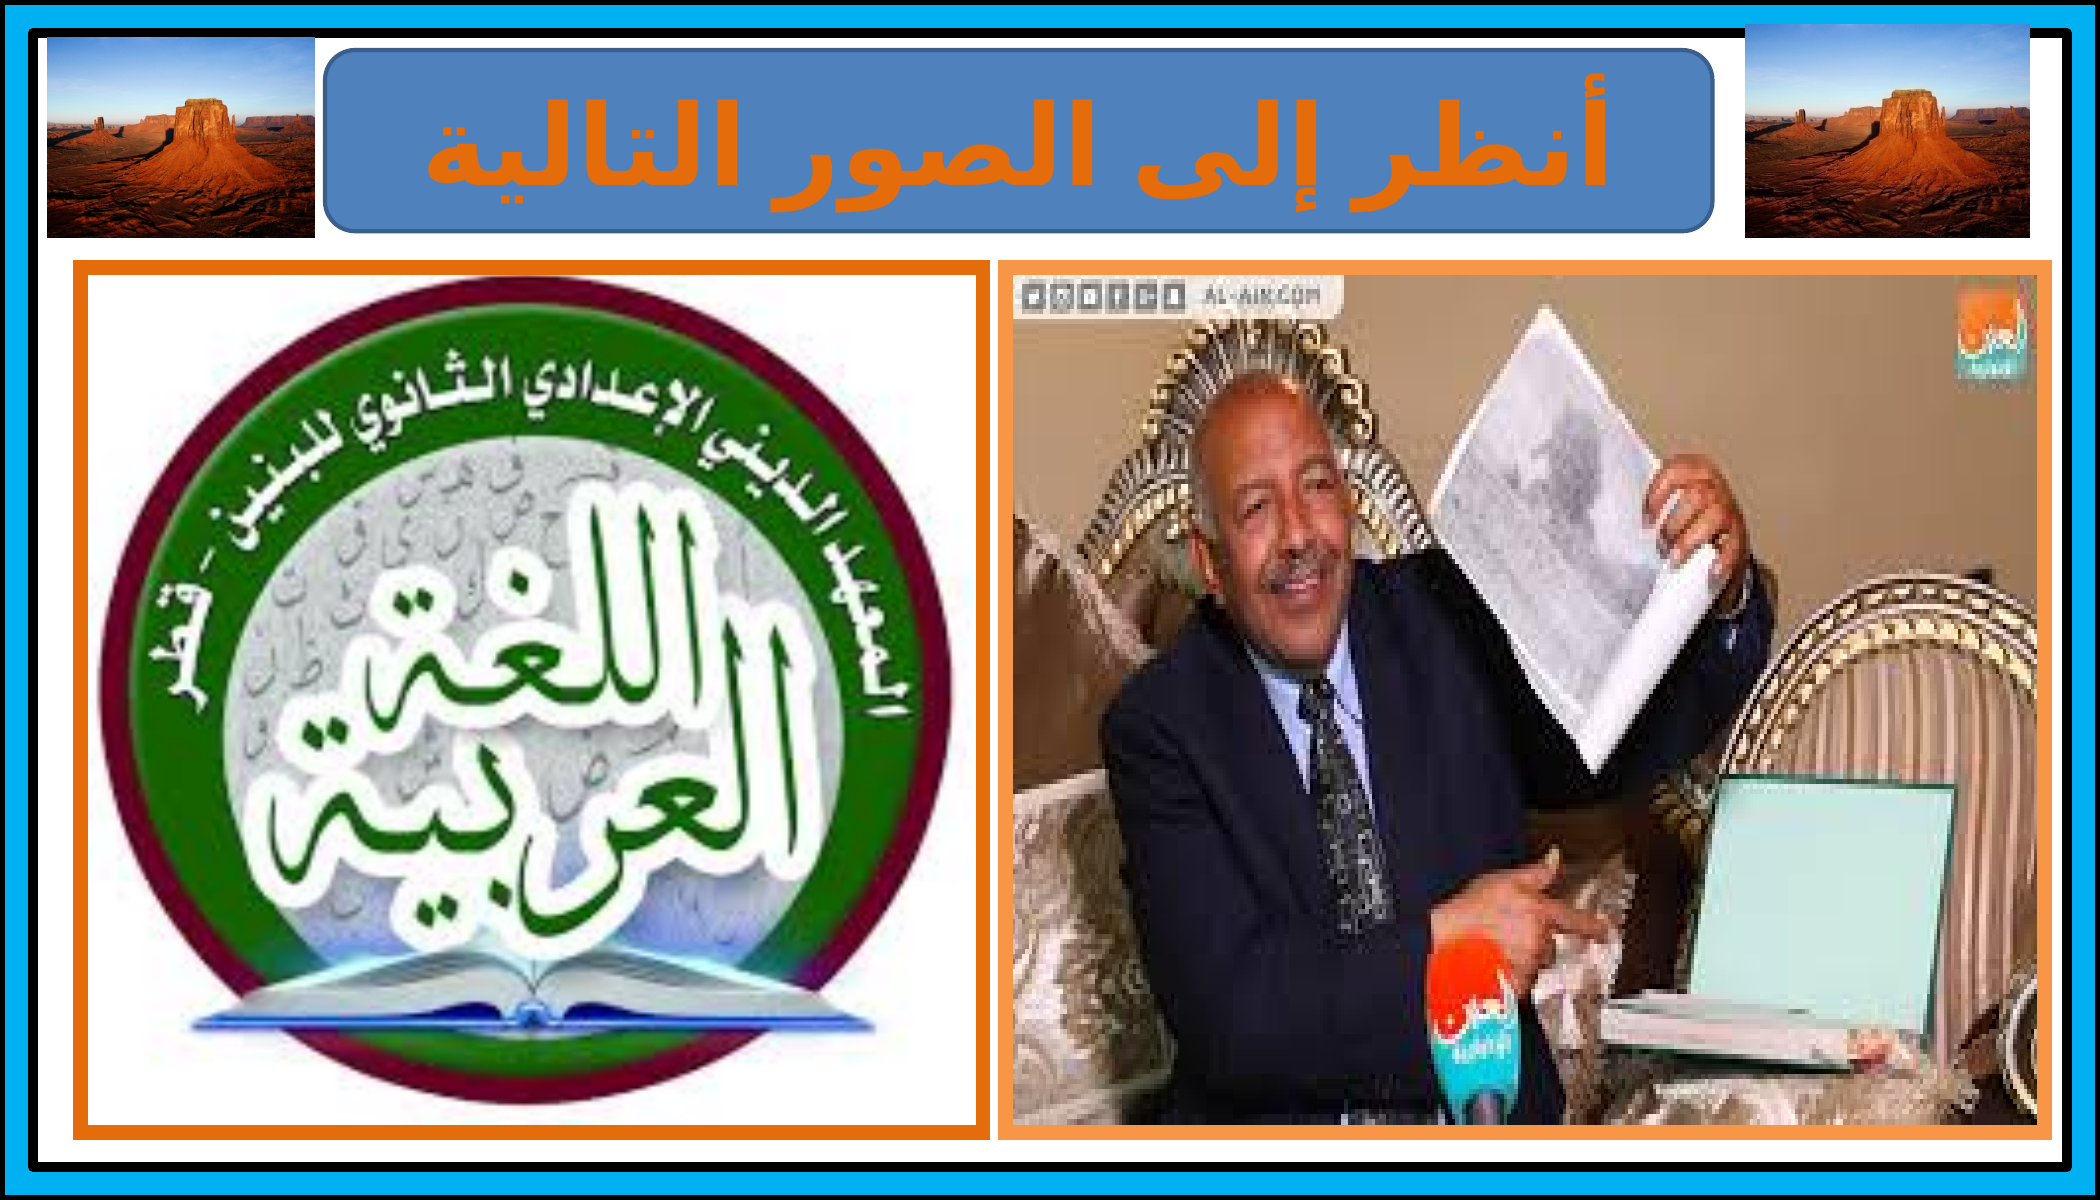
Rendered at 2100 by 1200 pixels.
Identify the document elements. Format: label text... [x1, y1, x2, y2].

text_box أنظر إلى الصور التالية [322, 47, 1715, 234]
picture [87, 274, 976, 1126]
picture [47, 37, 315, 238]
picture [1745, 25, 2030, 238]
picture [1012, 274, 2038, 1126]
